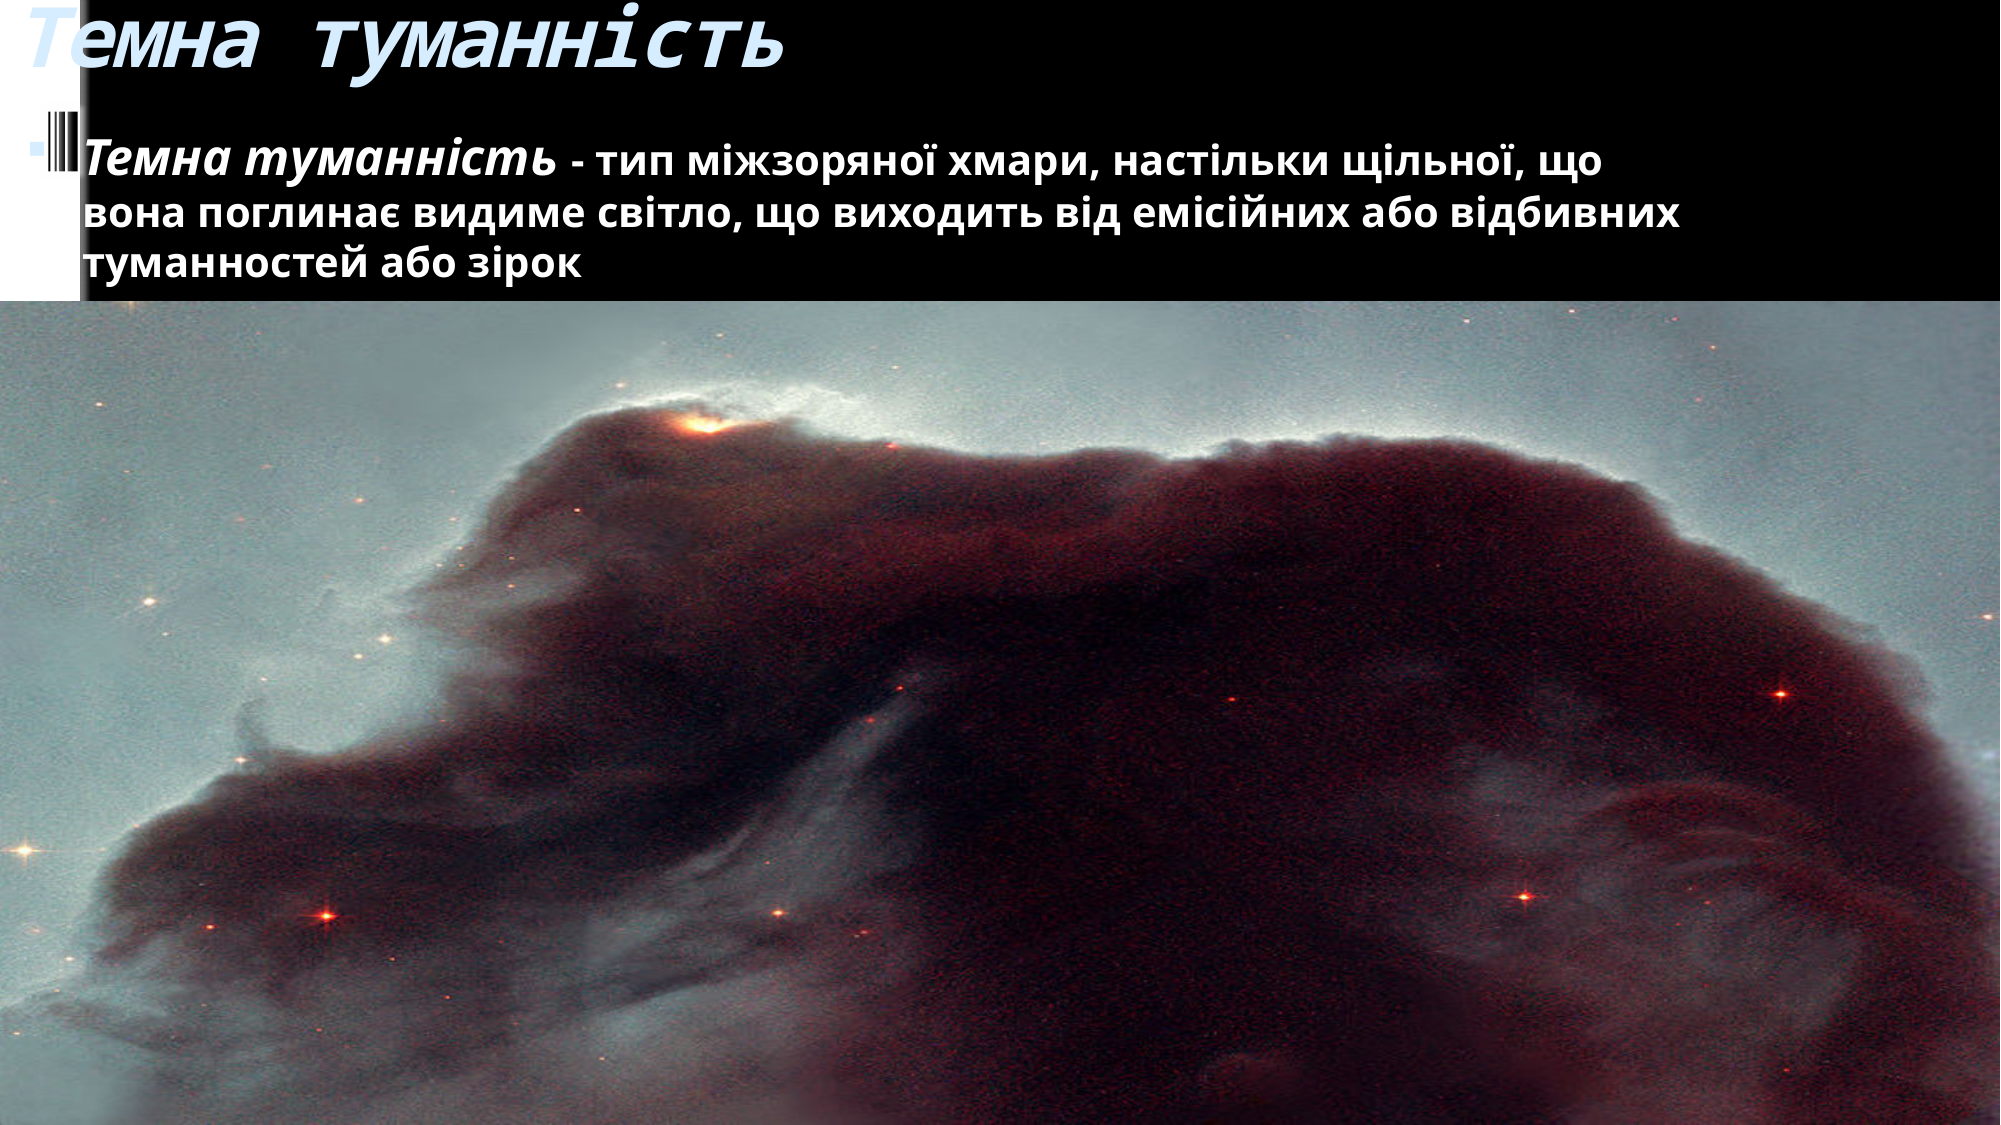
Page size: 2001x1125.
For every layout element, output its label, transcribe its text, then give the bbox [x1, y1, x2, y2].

picture [0, 301, 2000, 1125]
title Темна туманність [0, 0, 1543, 118]
list Темна туманність - тип міжзоряної хмари, настільки щільної, що вона поглинає видиме світло, що виходить від емісійних або відбивних туманностей або зірок [0, 118, 1707, 294]
